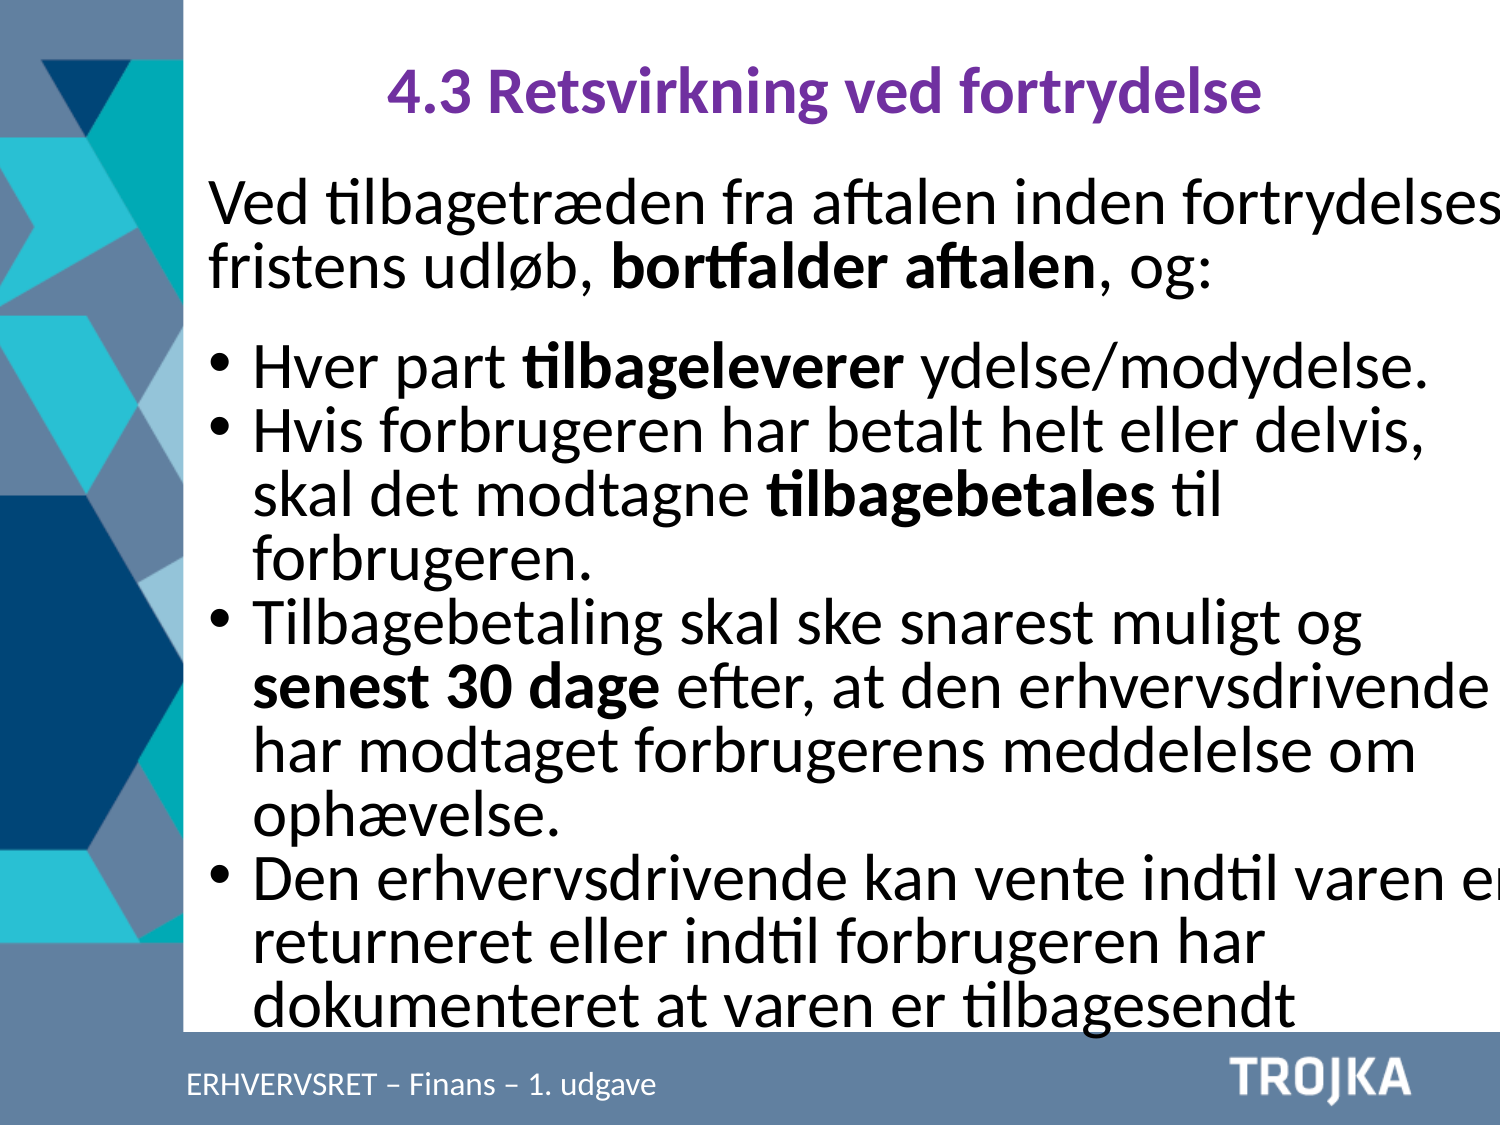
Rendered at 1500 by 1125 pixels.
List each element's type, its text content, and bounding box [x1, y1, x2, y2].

text_box 4.3 Retsvirkning ved fortrydelse [105, 0, 1500, 135]
picture [0, 0, 1500, 1125]
text_box Ved tilbagetræden fra aftalen inden fortrydelses-fristens udløb, bortfalder aftalen, og: Hver part tilbageleverer ydelse/modydelse. Hvis forbrugeren har betalt helt eller delvis, skal det modtagne tilbagebetales til forbrugeren. Tilbagebetaling skal ske snarest muligt og senest 30 dage efter, at den erhvervsdrivende har modtaget forbrugerens meddelelse om ophævelse. Den erhvervsdrivende kan vente indtil varen er returneret eller indtil forbrugeren har dokumenteret at varen er tilbagesendt [193, 166, 1500, 1049]
